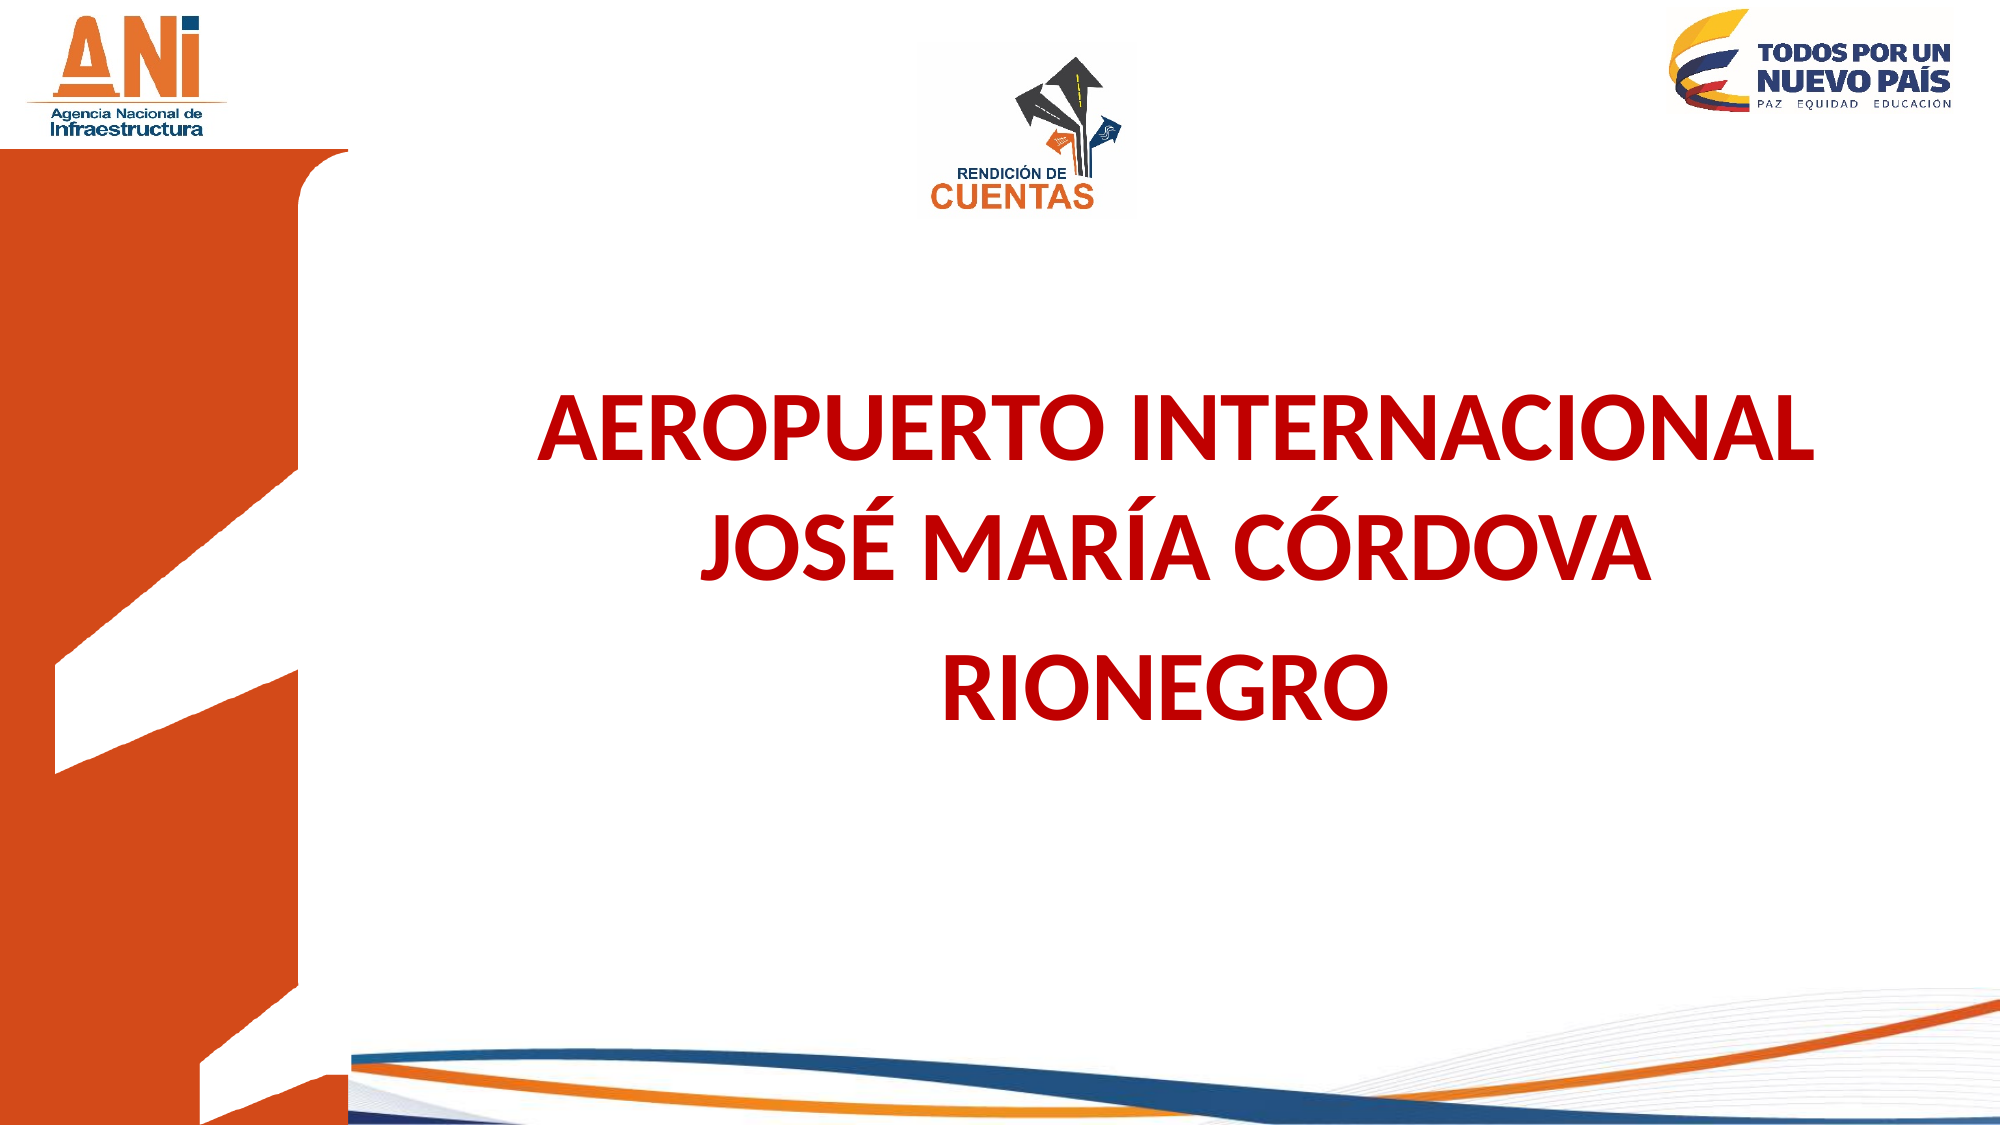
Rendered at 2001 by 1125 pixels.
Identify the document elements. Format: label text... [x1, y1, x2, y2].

picture [1666, 7, 1954, 114]
picture [916, 42, 1137, 220]
text_box AEROPUERTO INTERNACIONAL JOSÉ MARÍA CÓRDOVA RIONEGRO [515, 456, 1839, 749]
picture [25, 15, 231, 137]
picture [0, 148, 2000, 1125]
